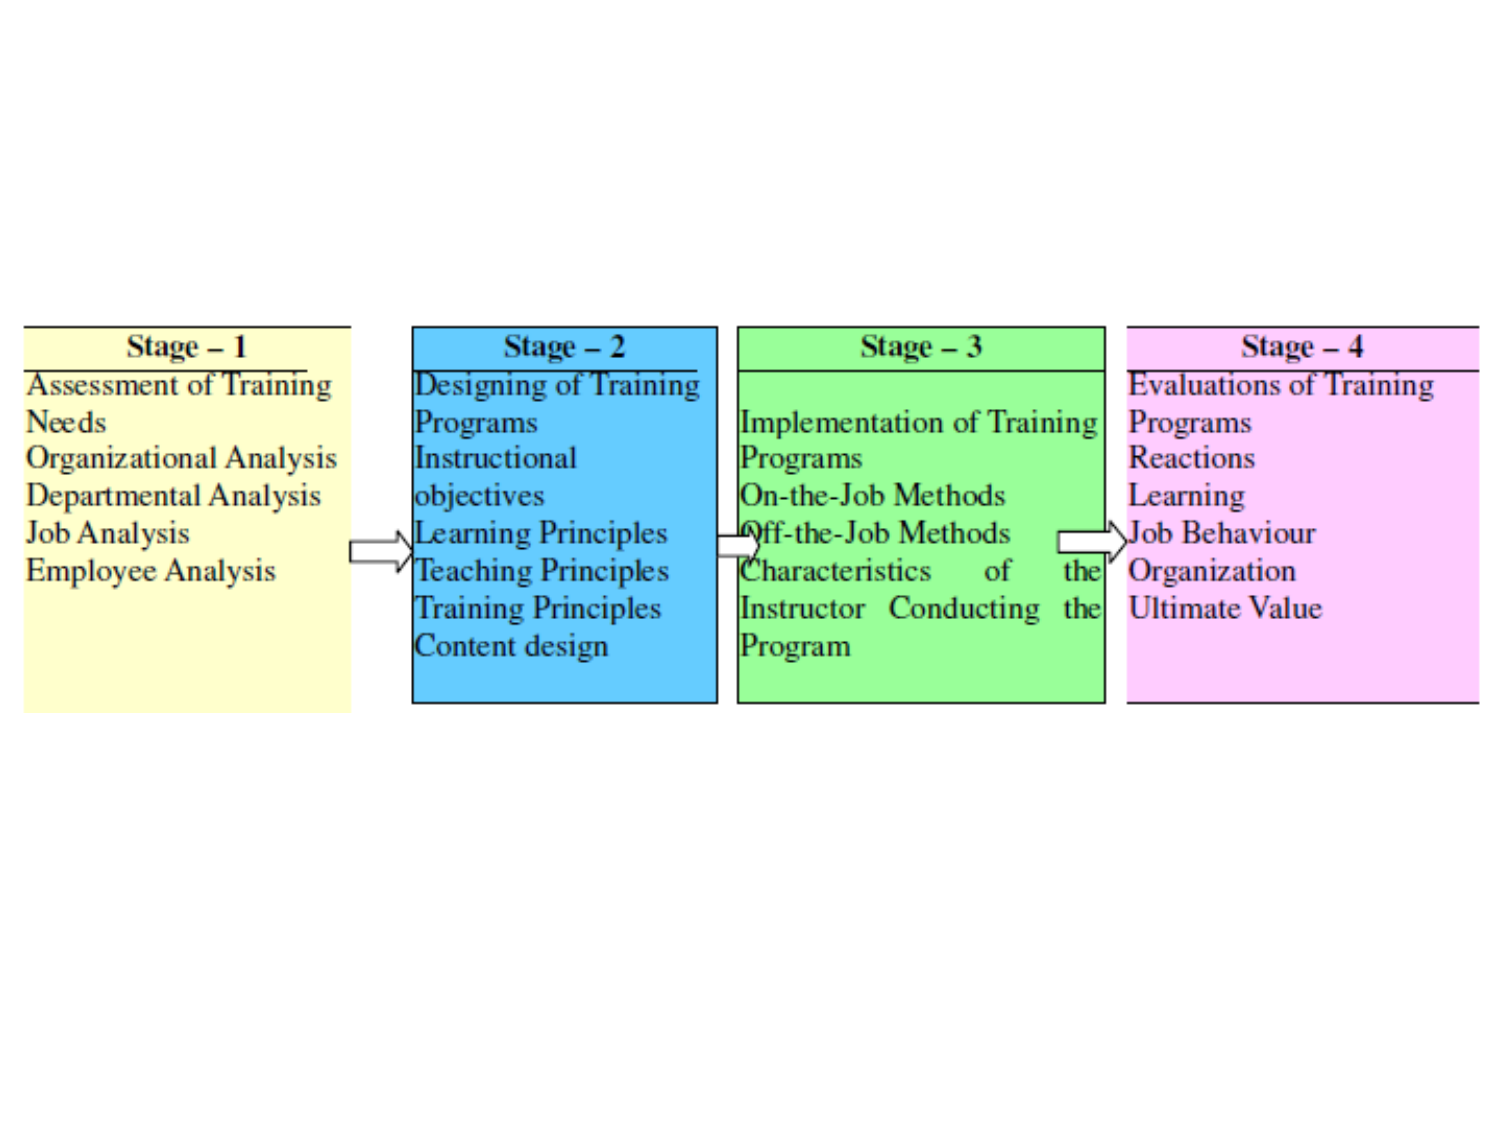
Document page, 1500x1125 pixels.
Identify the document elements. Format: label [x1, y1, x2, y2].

picture [16, 312, 1484, 713]
